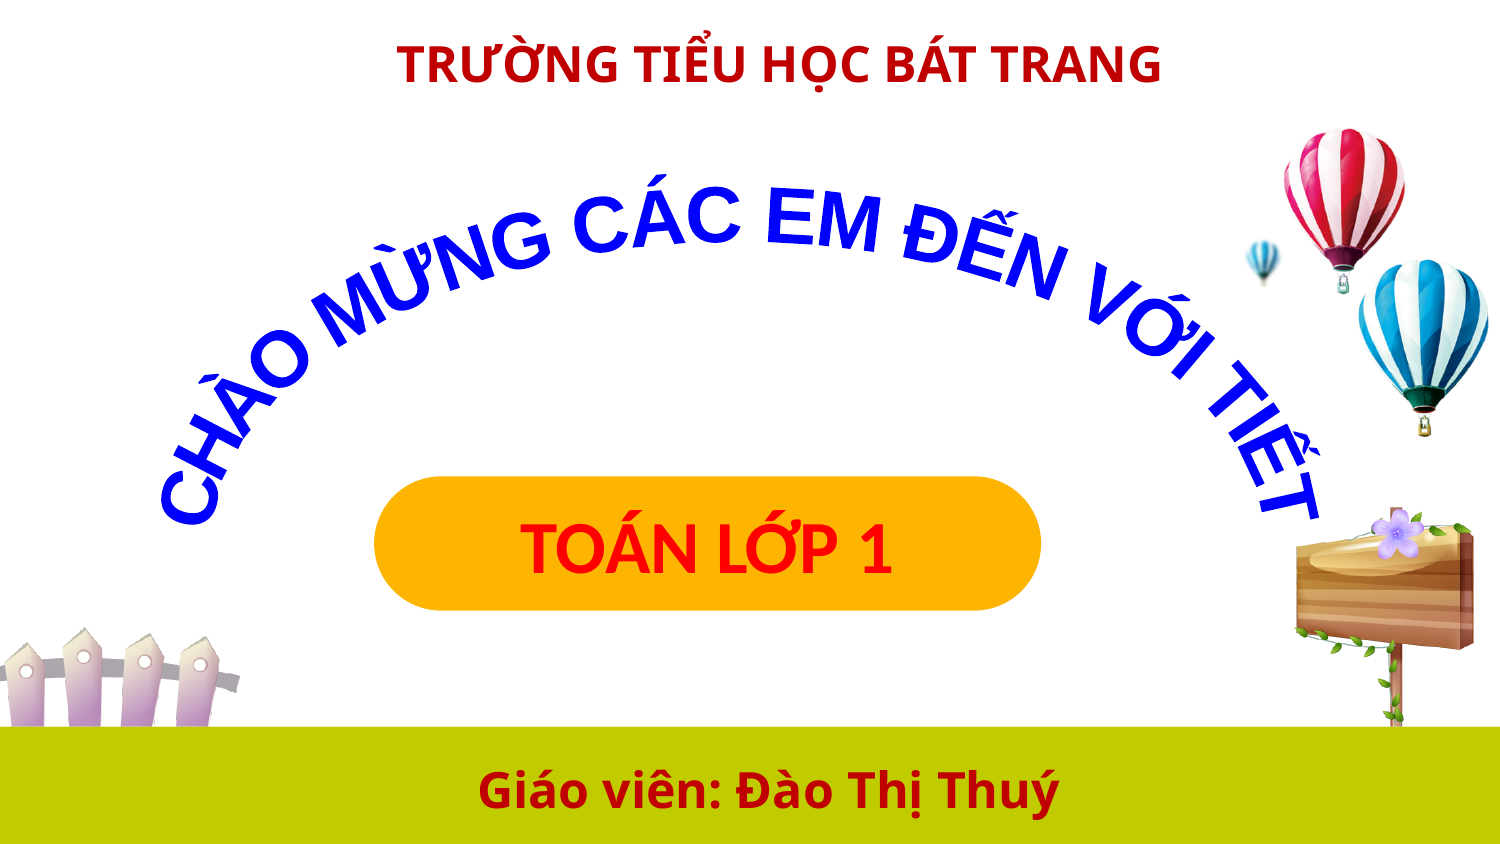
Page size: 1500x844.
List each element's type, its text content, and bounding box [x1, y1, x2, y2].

text_box TRƯỜNG TIỂU HỌC BÁT TRANG [385, 26, 1176, 98]
text_box TOÁN LỚP 1 [372, 474, 1044, 613]
picture [0, 0, 1500, 844]
